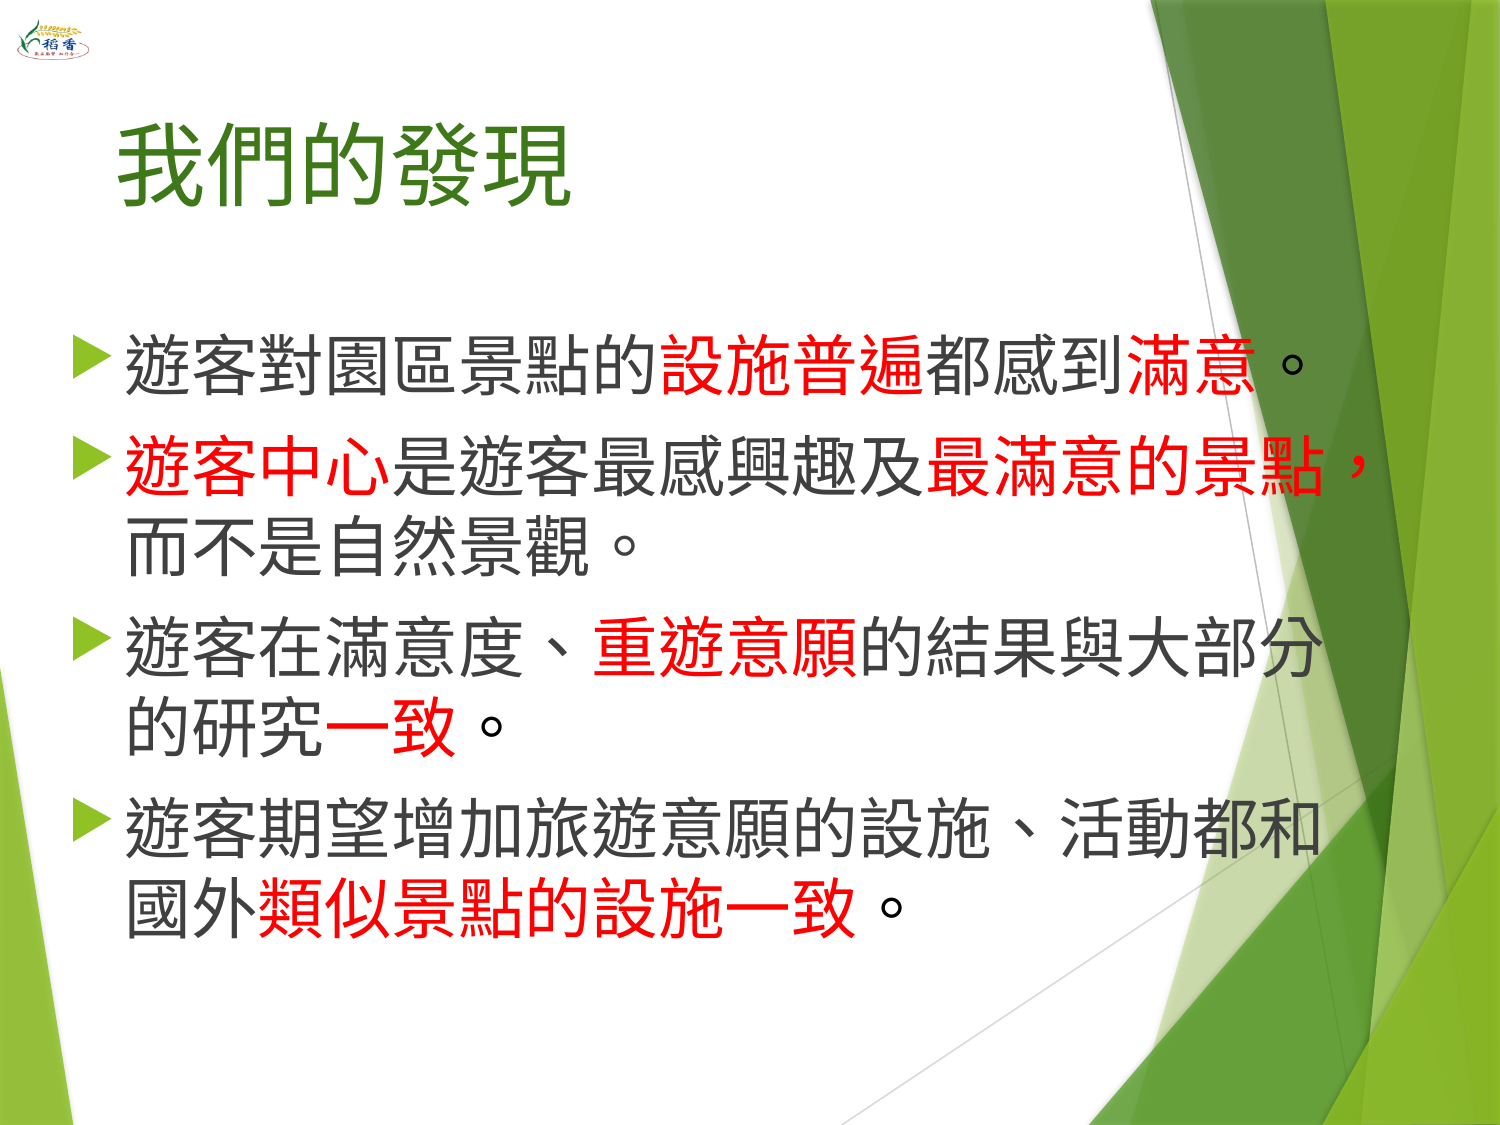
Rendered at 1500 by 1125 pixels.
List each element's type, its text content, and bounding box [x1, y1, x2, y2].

title 我們的發現 [99, 99, 1142, 316]
picture [17, 19, 89, 60]
list 遊客對園區景點的設施普遍都感到滿意。 遊客中心是遊客最感興趣及最滿意的景點，而不是自然景觀。 遊客在滿意度、重遊意願的結果與大部分的研究一致。 遊客期望增加旅遊意願的設施、活動都和國外類似景點的設施一致。 [53, 316, 1353, 1024]
